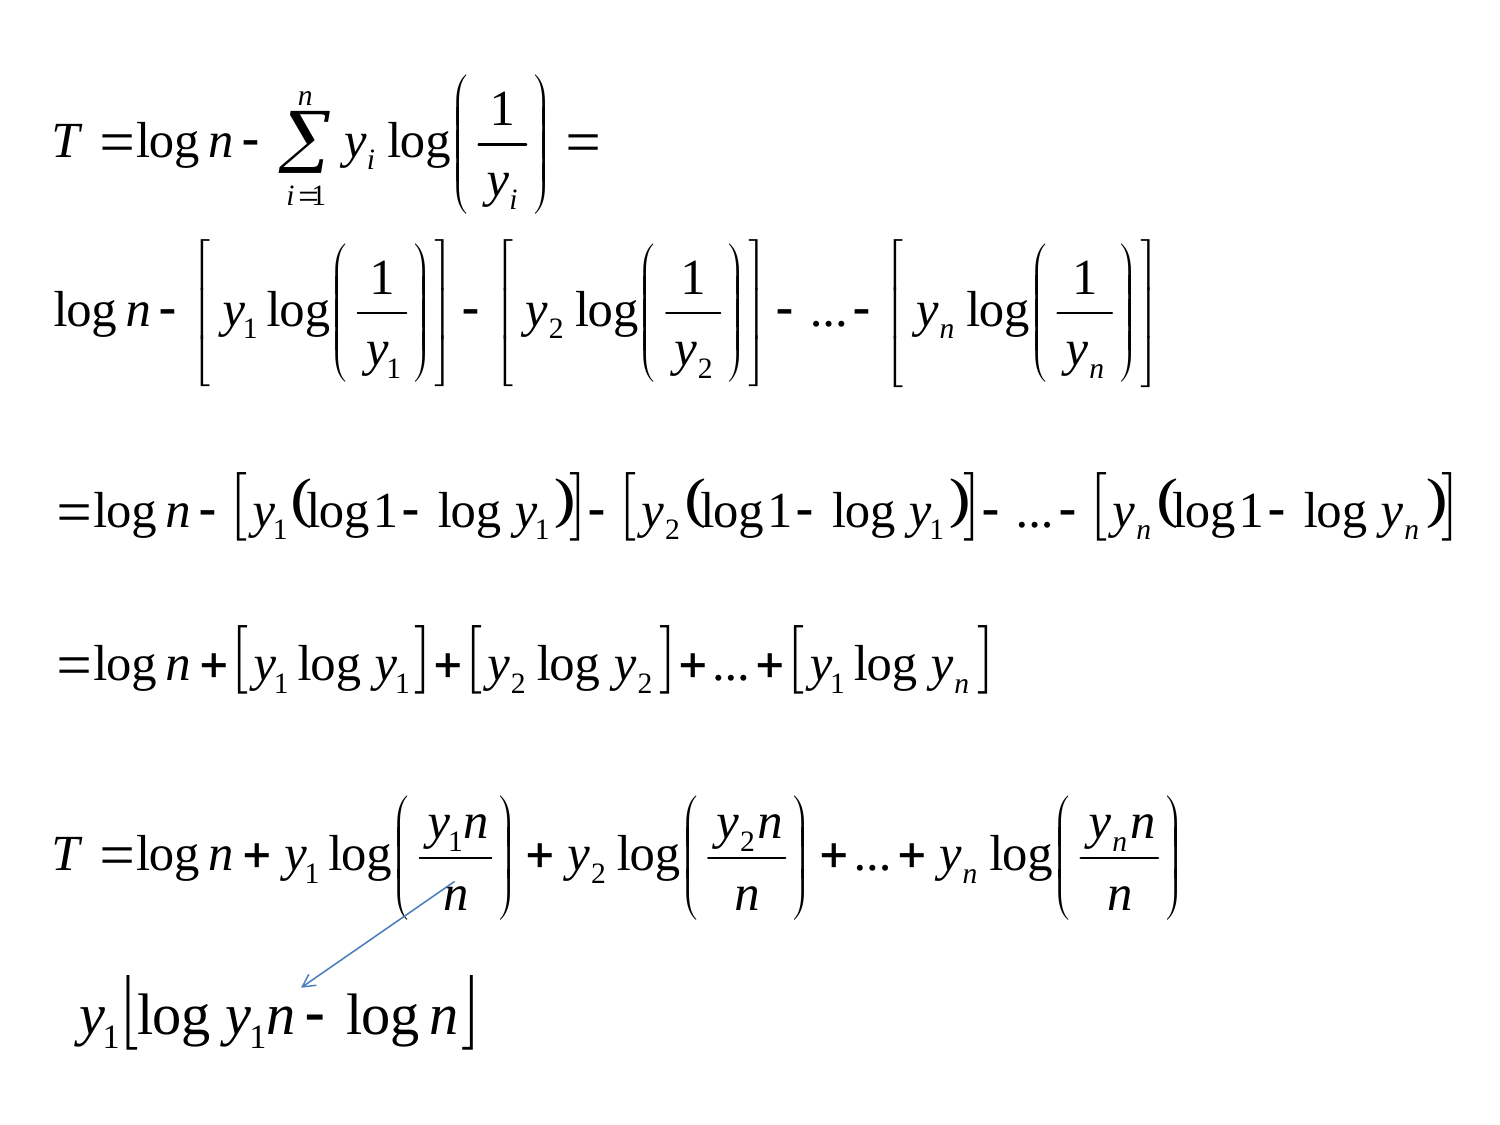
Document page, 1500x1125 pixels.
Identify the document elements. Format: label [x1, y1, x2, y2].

text_box [300, 881, 455, 974]
text_box [46, 66, 1459, 929]
text_box [64, 975, 484, 1059]
